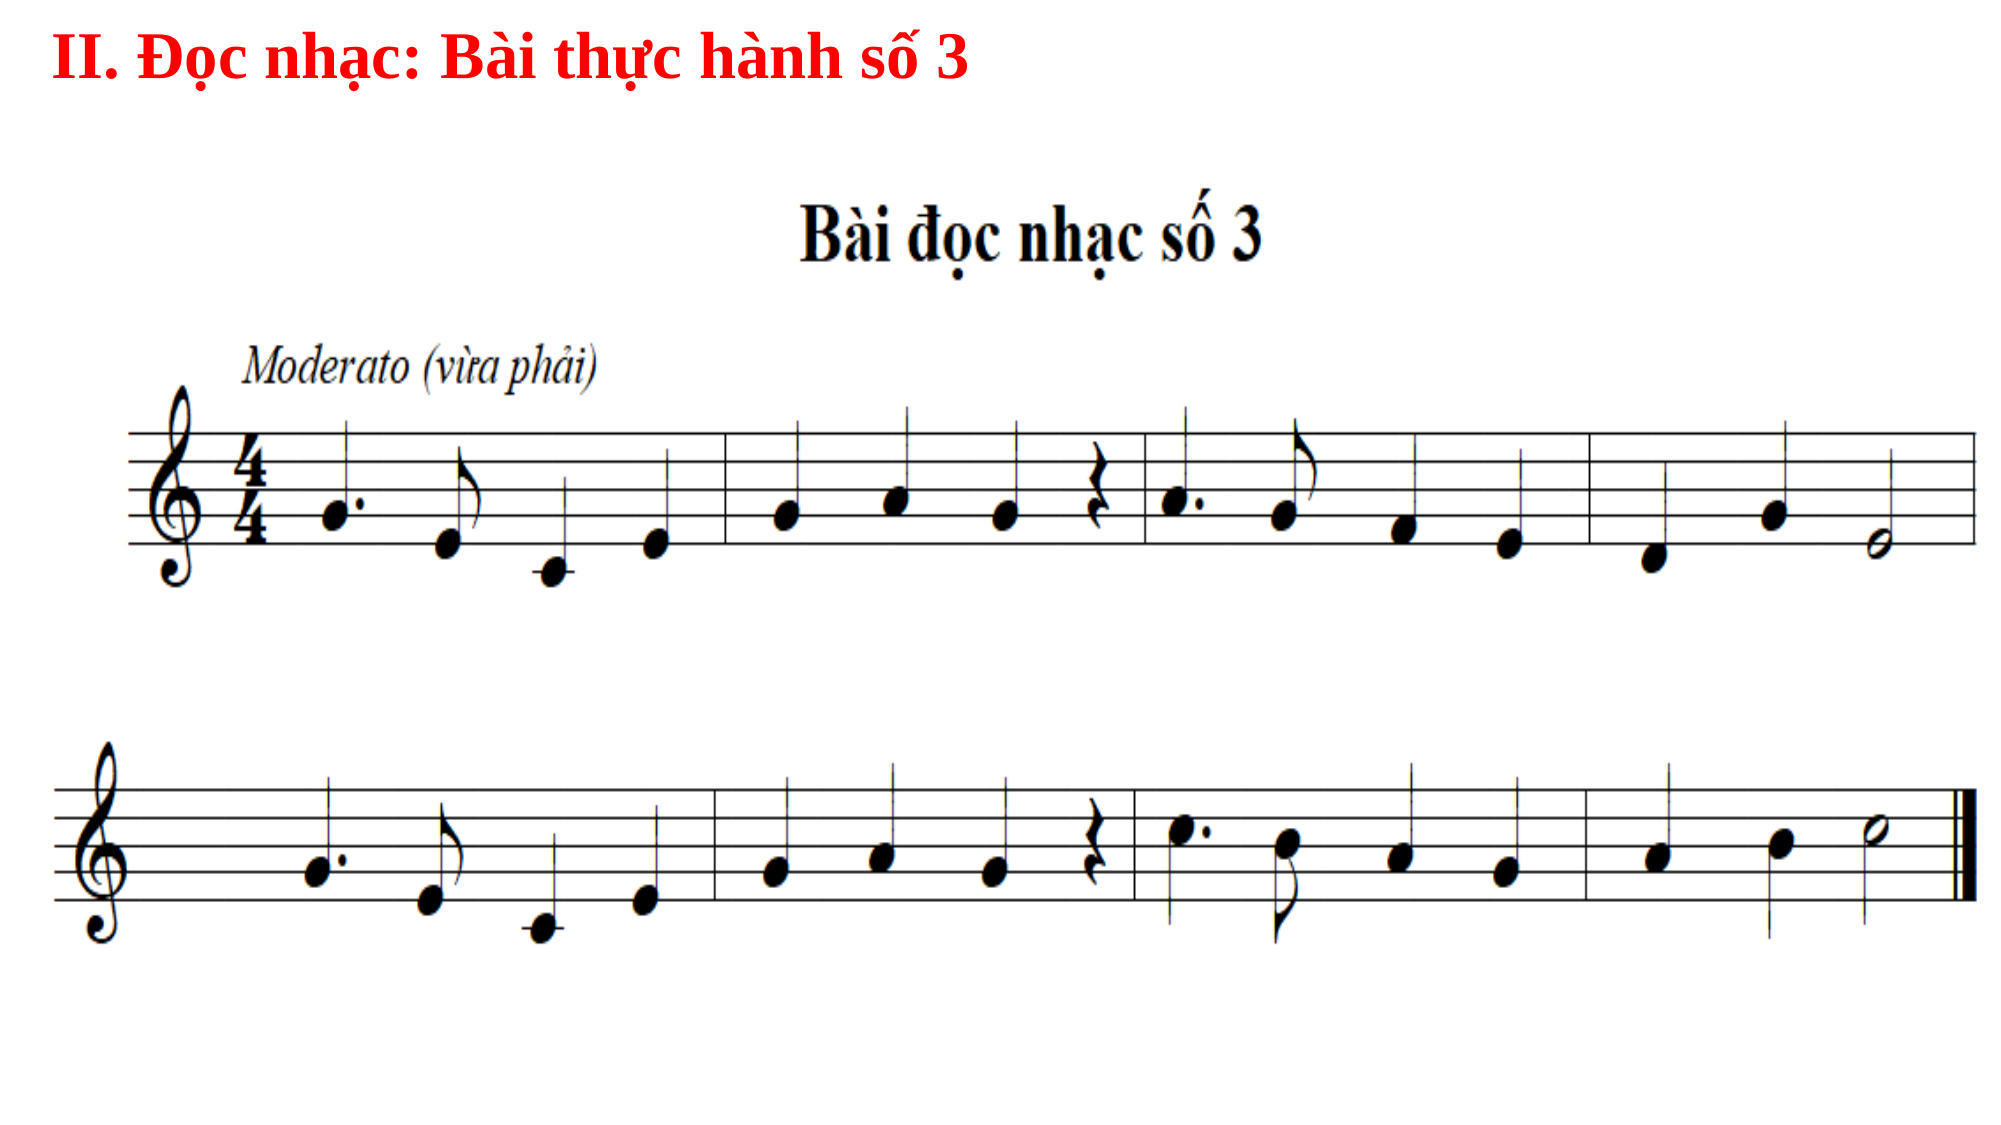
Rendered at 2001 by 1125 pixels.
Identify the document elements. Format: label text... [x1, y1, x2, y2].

picture [0, 154, 2000, 970]
text_box II. Đọc nhạc: Bài thực hành số 3 [36, 4, 1155, 99]
